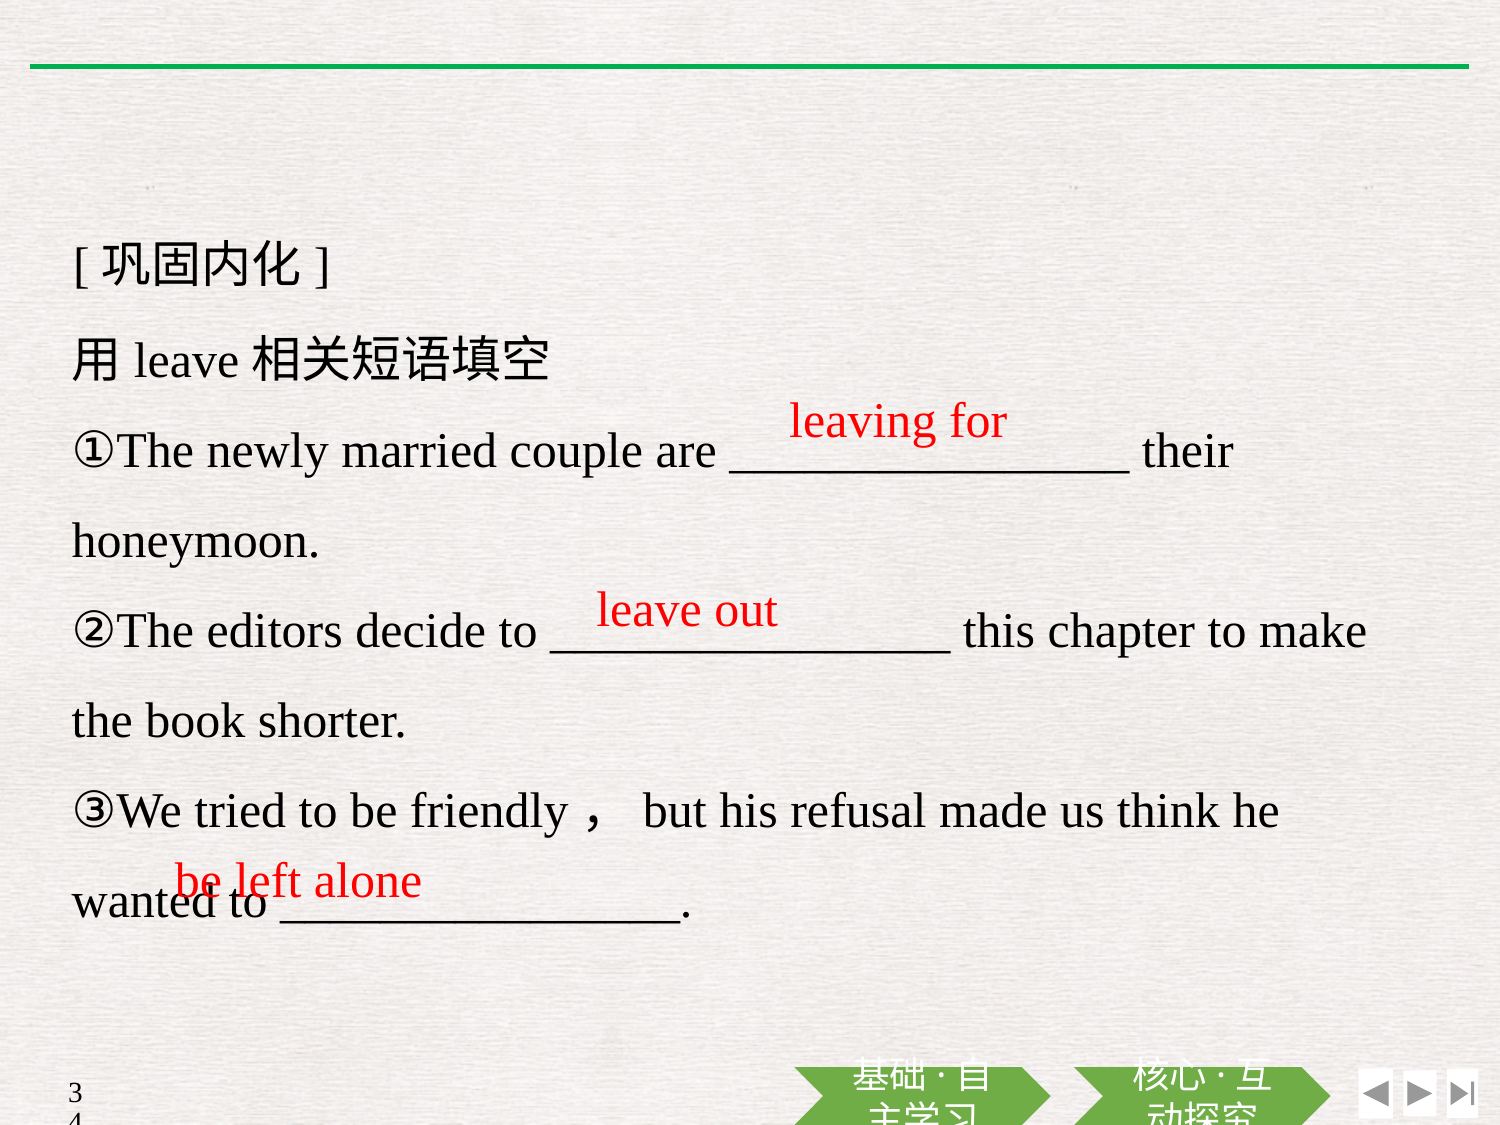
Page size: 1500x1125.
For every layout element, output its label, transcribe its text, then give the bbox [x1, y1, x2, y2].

text_box leaving for [774, 349, 1023, 455]
text_box 用leave相关短语填空 ①The newly married couple are ________________ their honeymoon. ②The editors decide to ________________ this chapter to make the book shorter. ③We tried to be friendly，but his refusal made us think he wanted to ________________. [56, 290, 1440, 935]
text_box leave out [581, 538, 794, 644]
picture [0, 0, 1500, 1125]
text_box be left alone [160, 810, 438, 916]
text_box [巩固内化] [58, 195, 1441, 301]
